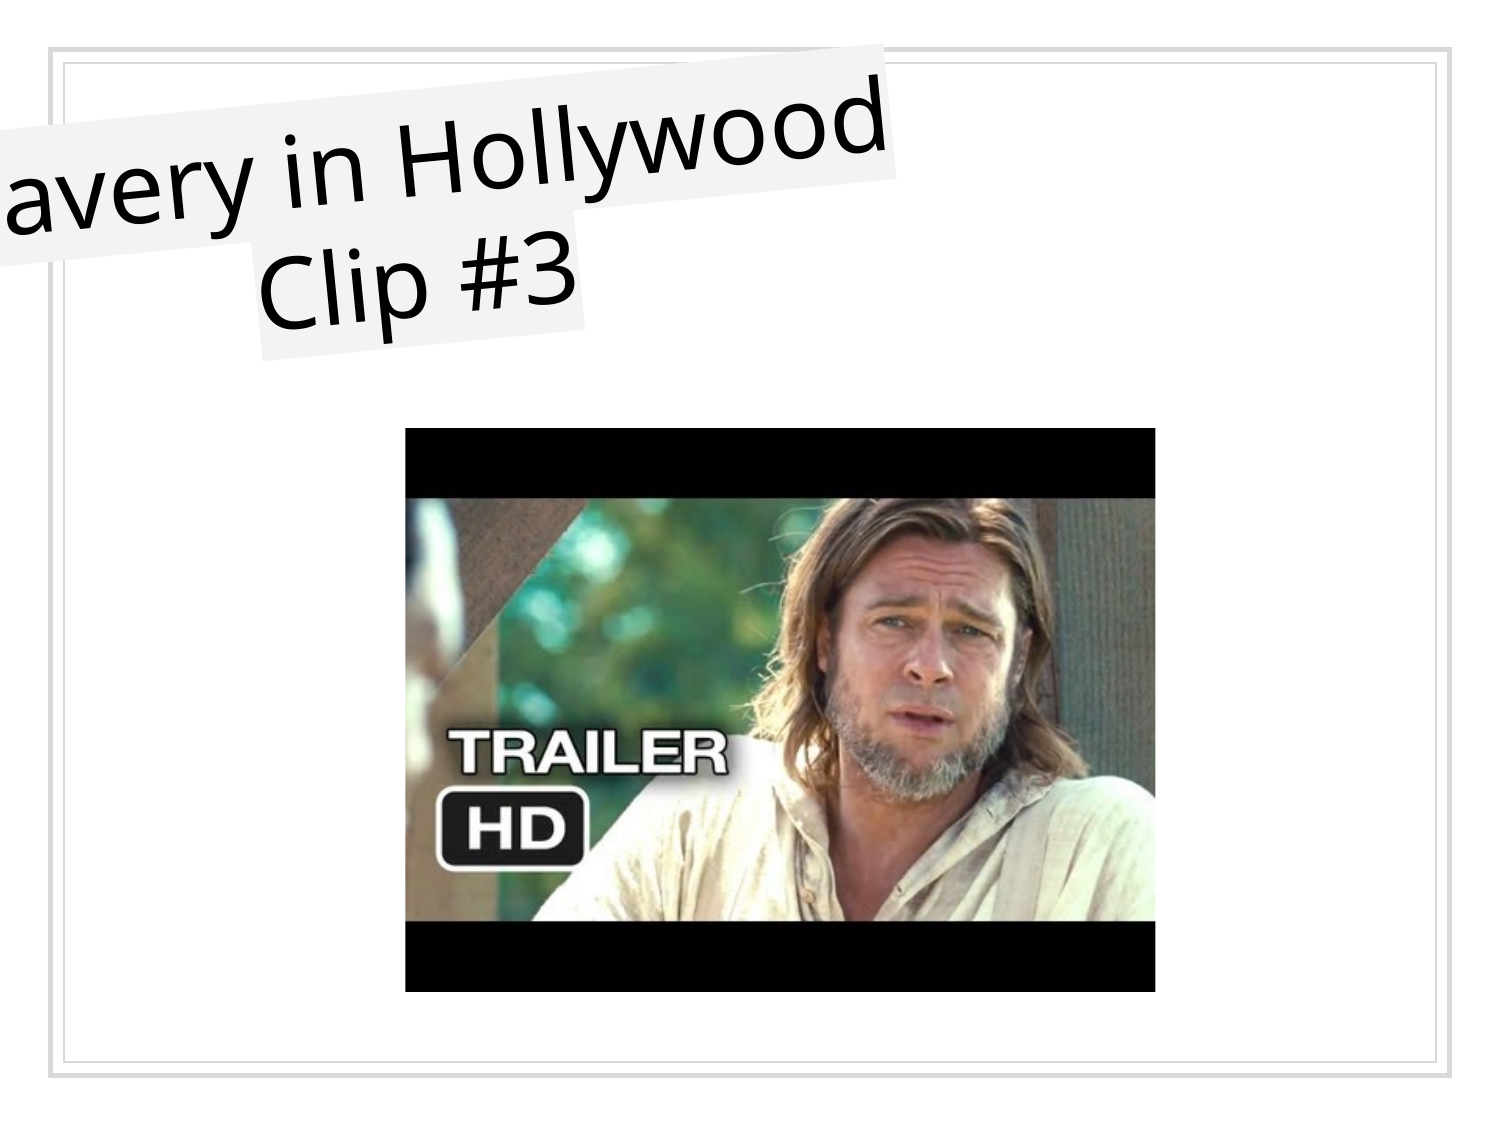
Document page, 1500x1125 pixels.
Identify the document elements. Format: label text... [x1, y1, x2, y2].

title Slavery in Hollywood Clip #3 [0, 67, 1092, 342]
text_box [405, 428, 1156, 992]
